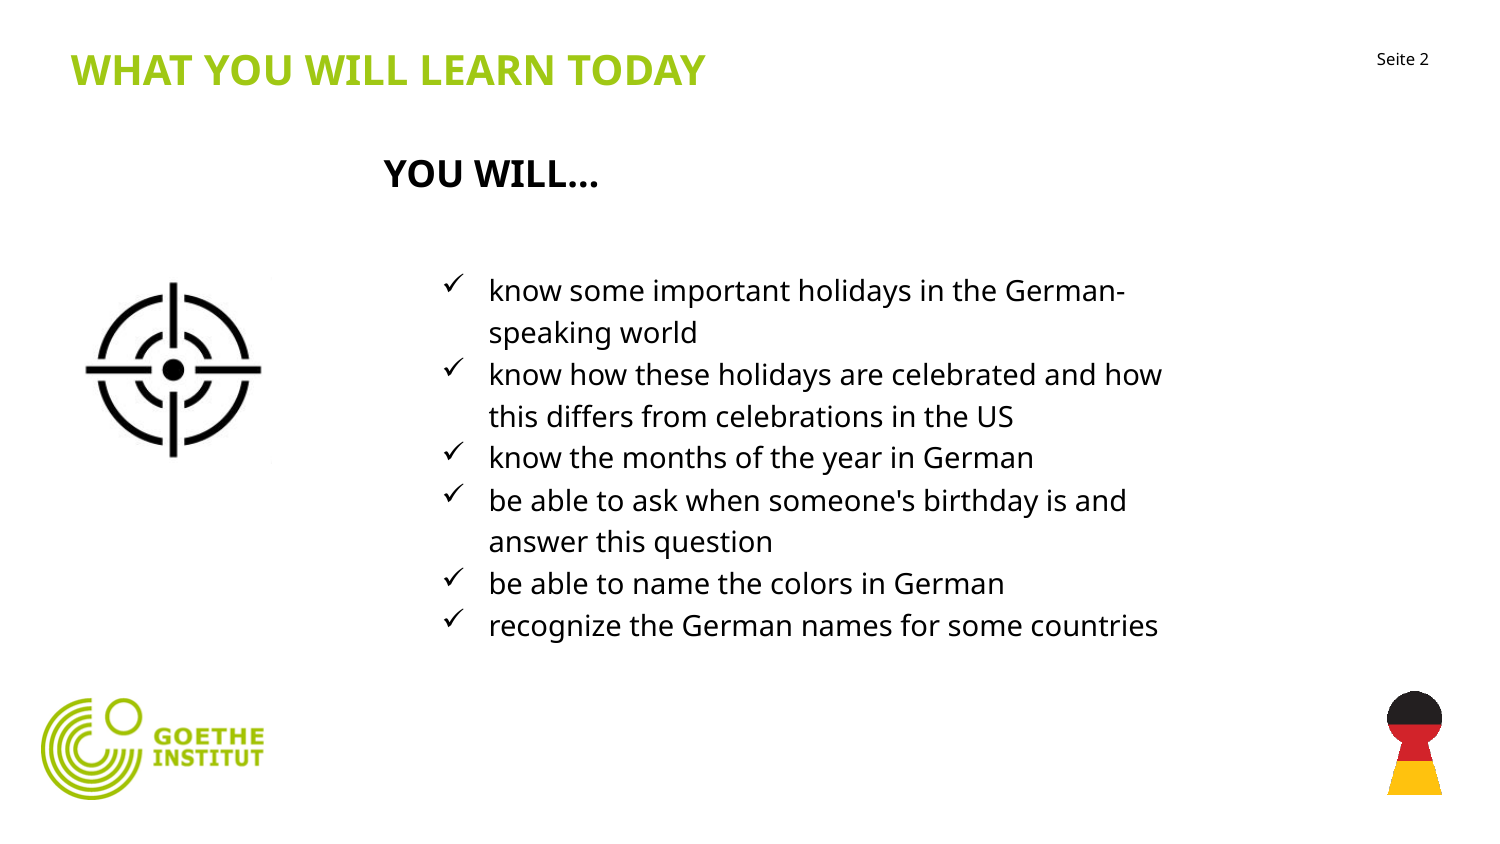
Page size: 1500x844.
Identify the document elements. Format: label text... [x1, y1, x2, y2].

picture [76, 277, 272, 465]
title What you will learn today [70, 51, 1075, 201]
list you will… know some important holidays in the German-speaking world know how these holidays are celebrated and how this differs from celebrations in the US know the months of the year in German be able to ask when someone's birthday is and answer this question be able to name the colors in German recognize the German names for some countries [383, 150, 1206, 728]
picture [41, 686, 343, 801]
picture [1387, 691, 1442, 796]
